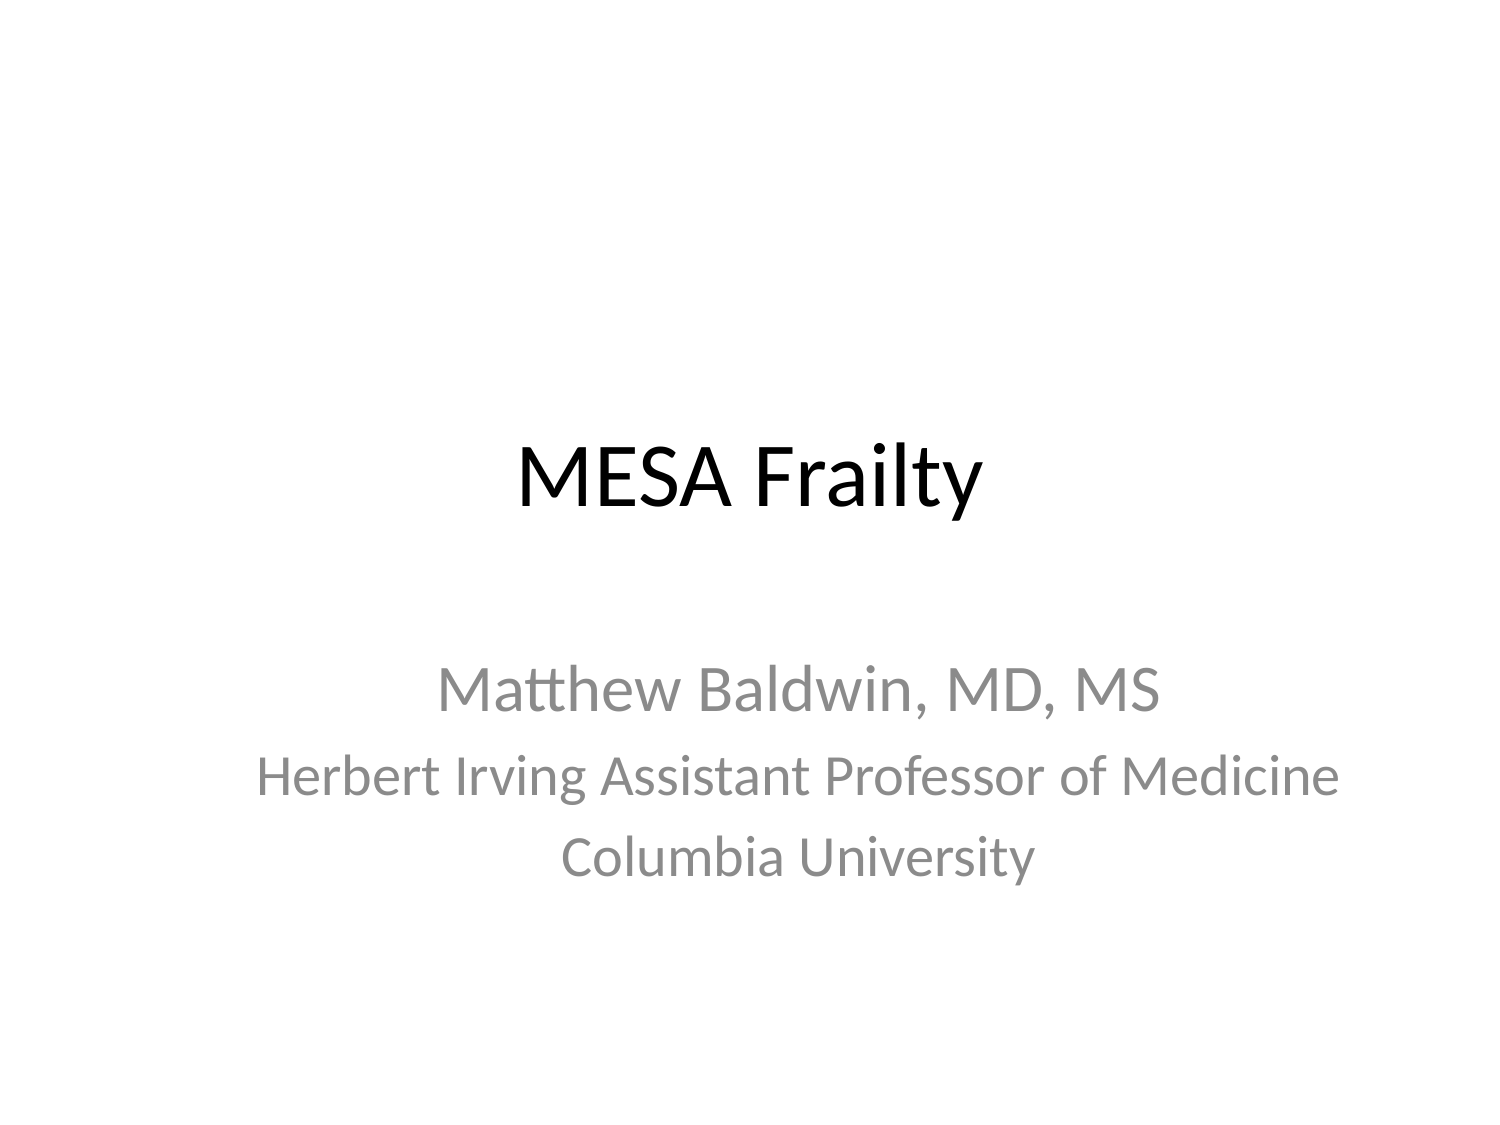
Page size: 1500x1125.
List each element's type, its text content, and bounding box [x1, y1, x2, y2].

subtitle Matthew Baldwin, MD, MS Herbert Irving Assistant Professor of Medicine Columbia University [225, 637, 1373, 925]
title MESA Frailty [112, 349, 1388, 591]
